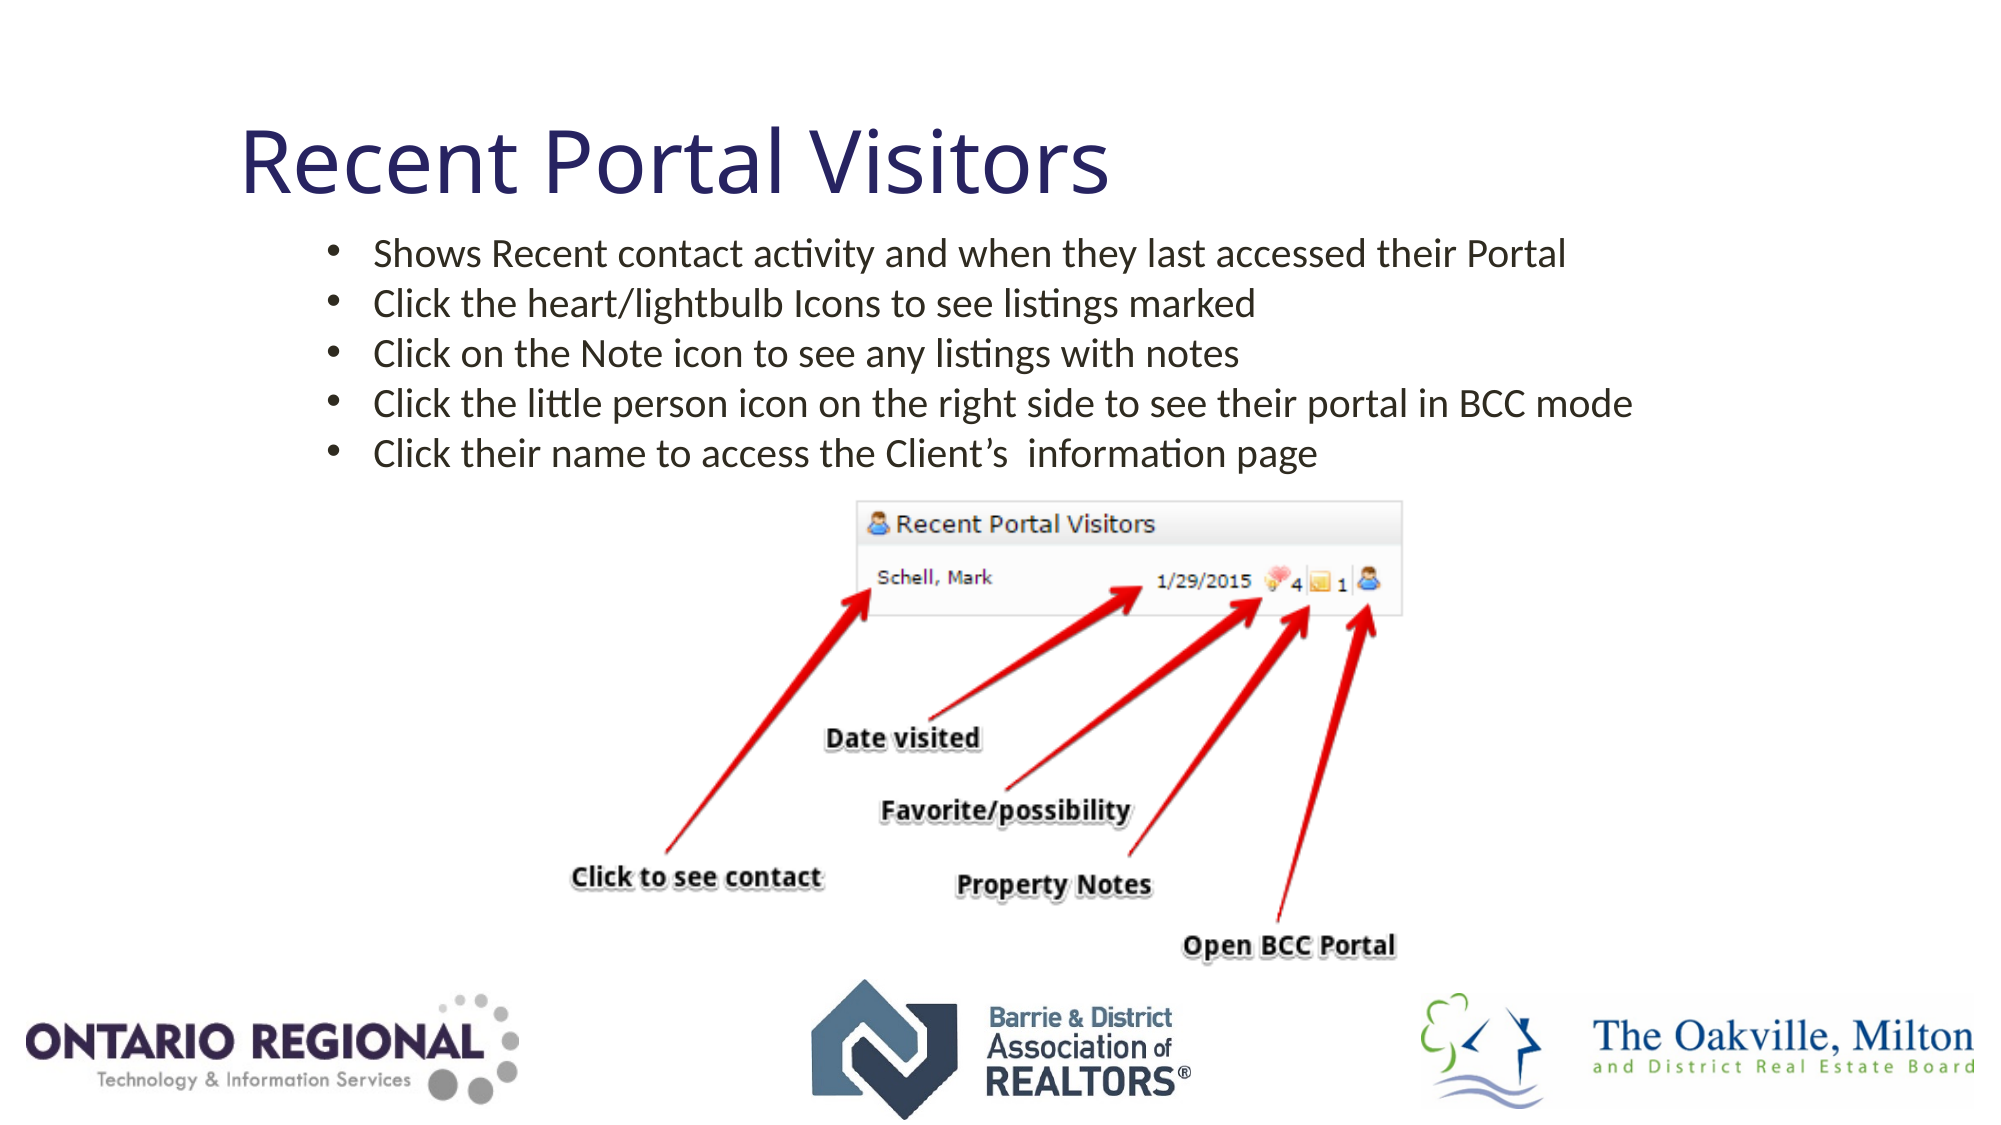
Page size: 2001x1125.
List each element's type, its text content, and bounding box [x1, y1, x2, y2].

picture [811, 979, 1191, 1120]
title Recent Portal Visitors [223, 56, 1777, 274]
picture [26, 990, 519, 1109]
picture [1421, 993, 1974, 1109]
picture [564, 497, 1411, 978]
text_box Shows Recent contact activity and when they last accessed their Portal Click the heart/lightbulb Icons to see listings marked Click on the Note icon to see any listings with notes Click the little person icon on the right side to see their portal in BCC mode Click their name to access the Client’s information page [311, 274, 1677, 484]
